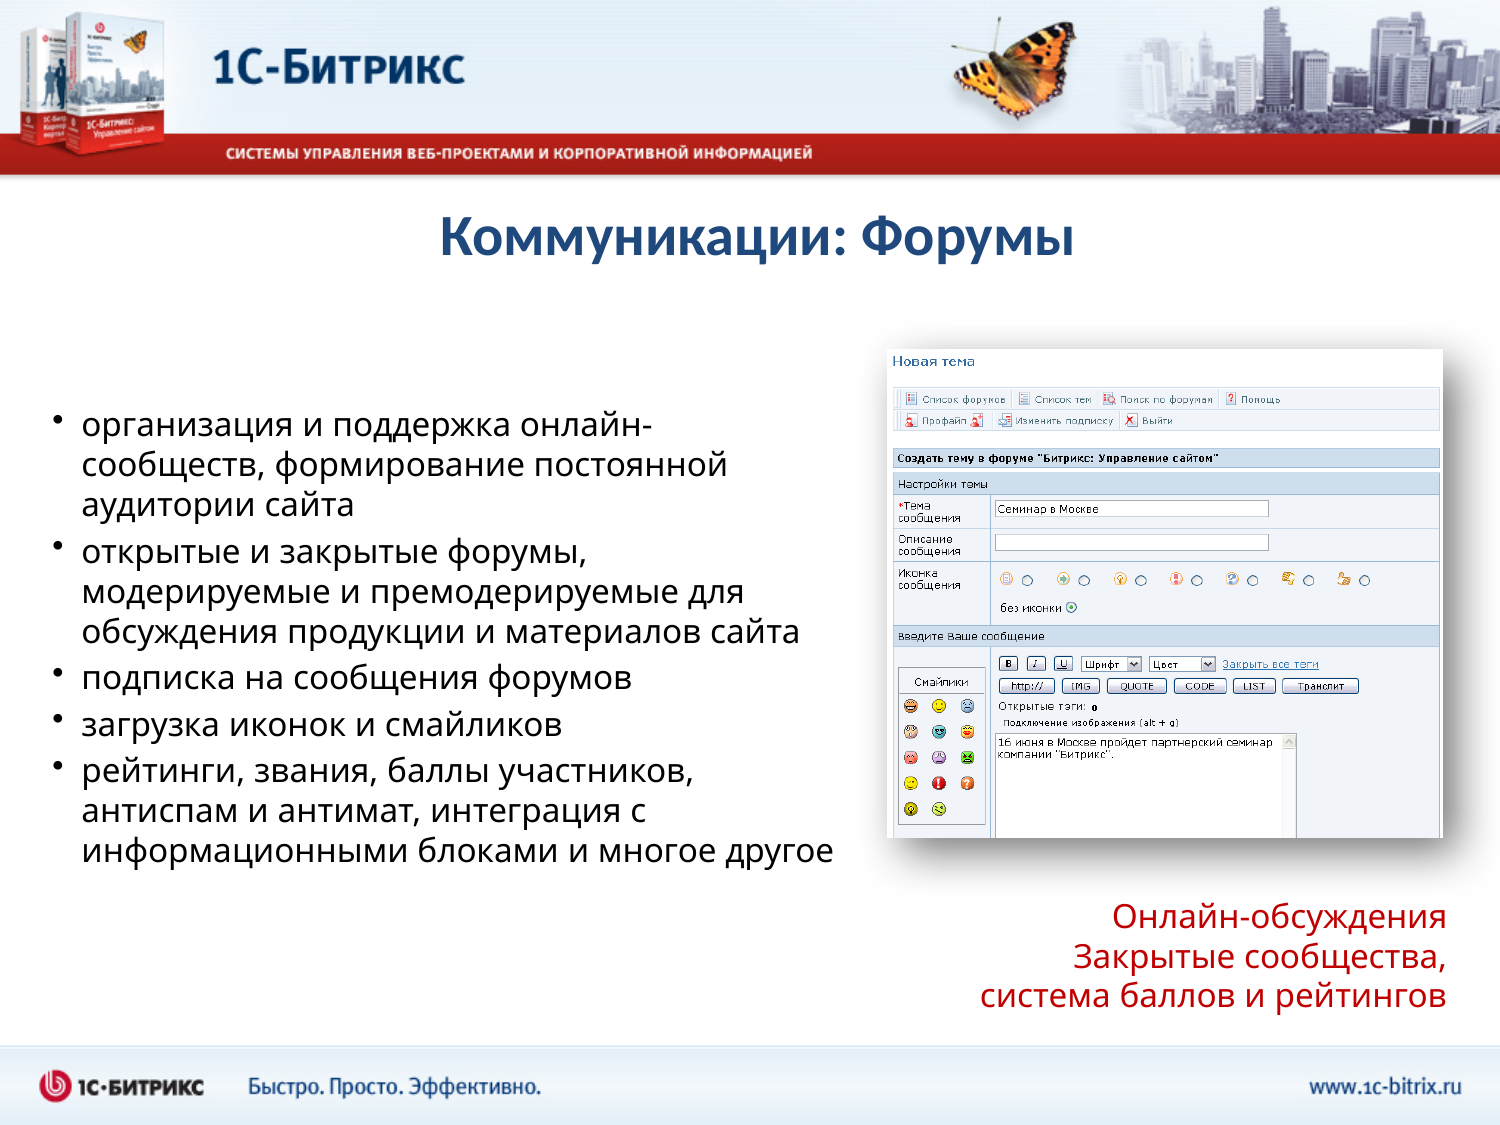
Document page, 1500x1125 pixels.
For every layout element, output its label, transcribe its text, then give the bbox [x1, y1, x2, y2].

picture [0, 0, 1500, 1125]
text_box Онлайн-обсуждения Закрытые сообщества, система баллов и рейтингов [812, 887, 1463, 1022]
text_box организация и поддержка онлайн-сообществ, формирование постоянной аудитории сайта открытые и закрытые форумы, модерируемые и премодерируемые для обсуждения продукции и материалов сайта подписка на сообщения форумов загрузка иконок и смайликов рейтинги, звания, баллы участников, антиспам и антимат, интеграция с информационными блоками и многое другое [37, 376, 850, 897]
title Коммуникации: Форумы [16, 179, 1500, 286]
